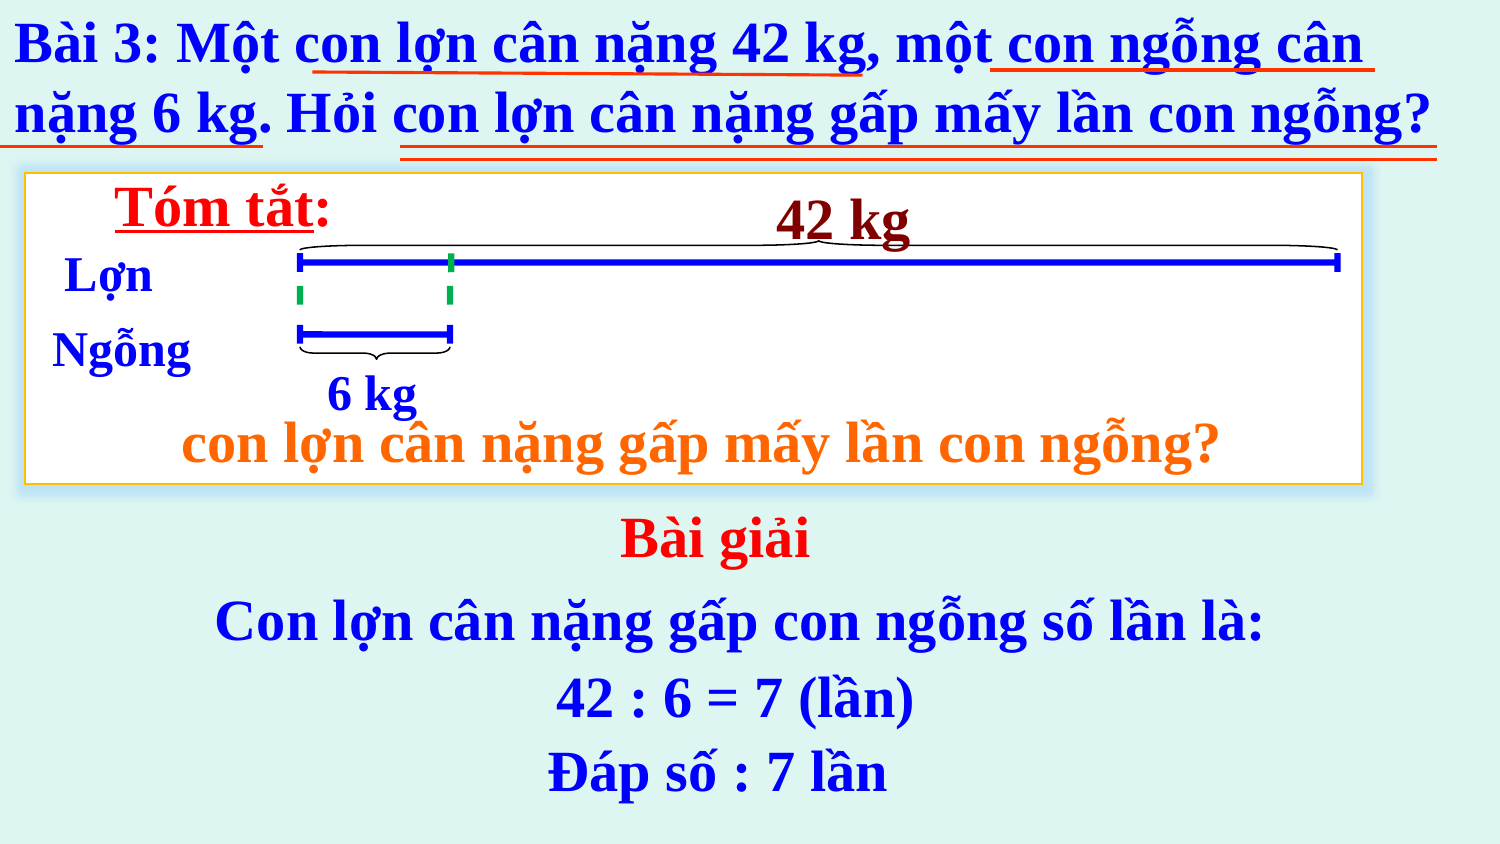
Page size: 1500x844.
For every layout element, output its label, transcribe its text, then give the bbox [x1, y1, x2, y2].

text_box Đáp số : 7 lần [533, 725, 1013, 811]
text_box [312, 71, 863, 76]
text_box Con lợn cân nặng gấp con ngỗng số lần là: [200, 575, 1363, 660]
text_box Bài giải [606, 491, 894, 575]
text_box con lợn cân nặng gấp mấy lần con ngỗng? [166, 396, 1330, 482]
text_box [24, 172, 1363, 485]
text_box [300, 346, 451, 353]
text_box Ngỗng [37, 309, 263, 385]
text_box Lợn [49, 234, 200, 309]
text_box 6 kg [312, 353, 475, 396]
text_box 42 kg [687, 173, 1000, 259]
text_box 42 : 6 = 7 (lần) [541, 651, 1021, 737]
text_box [1000, 245, 1338, 251]
text_box Tóm tắt: [99, 160, 375, 246]
text_box [299, 245, 687, 251]
text_box Bài 3: Một con lợn cân nặng 42 kg, một con ngỗng cân nặng 6 kg. Hỏi con lợn cân nặng gấp mấy lần con ngỗng? [0, 0, 1500, 152]
